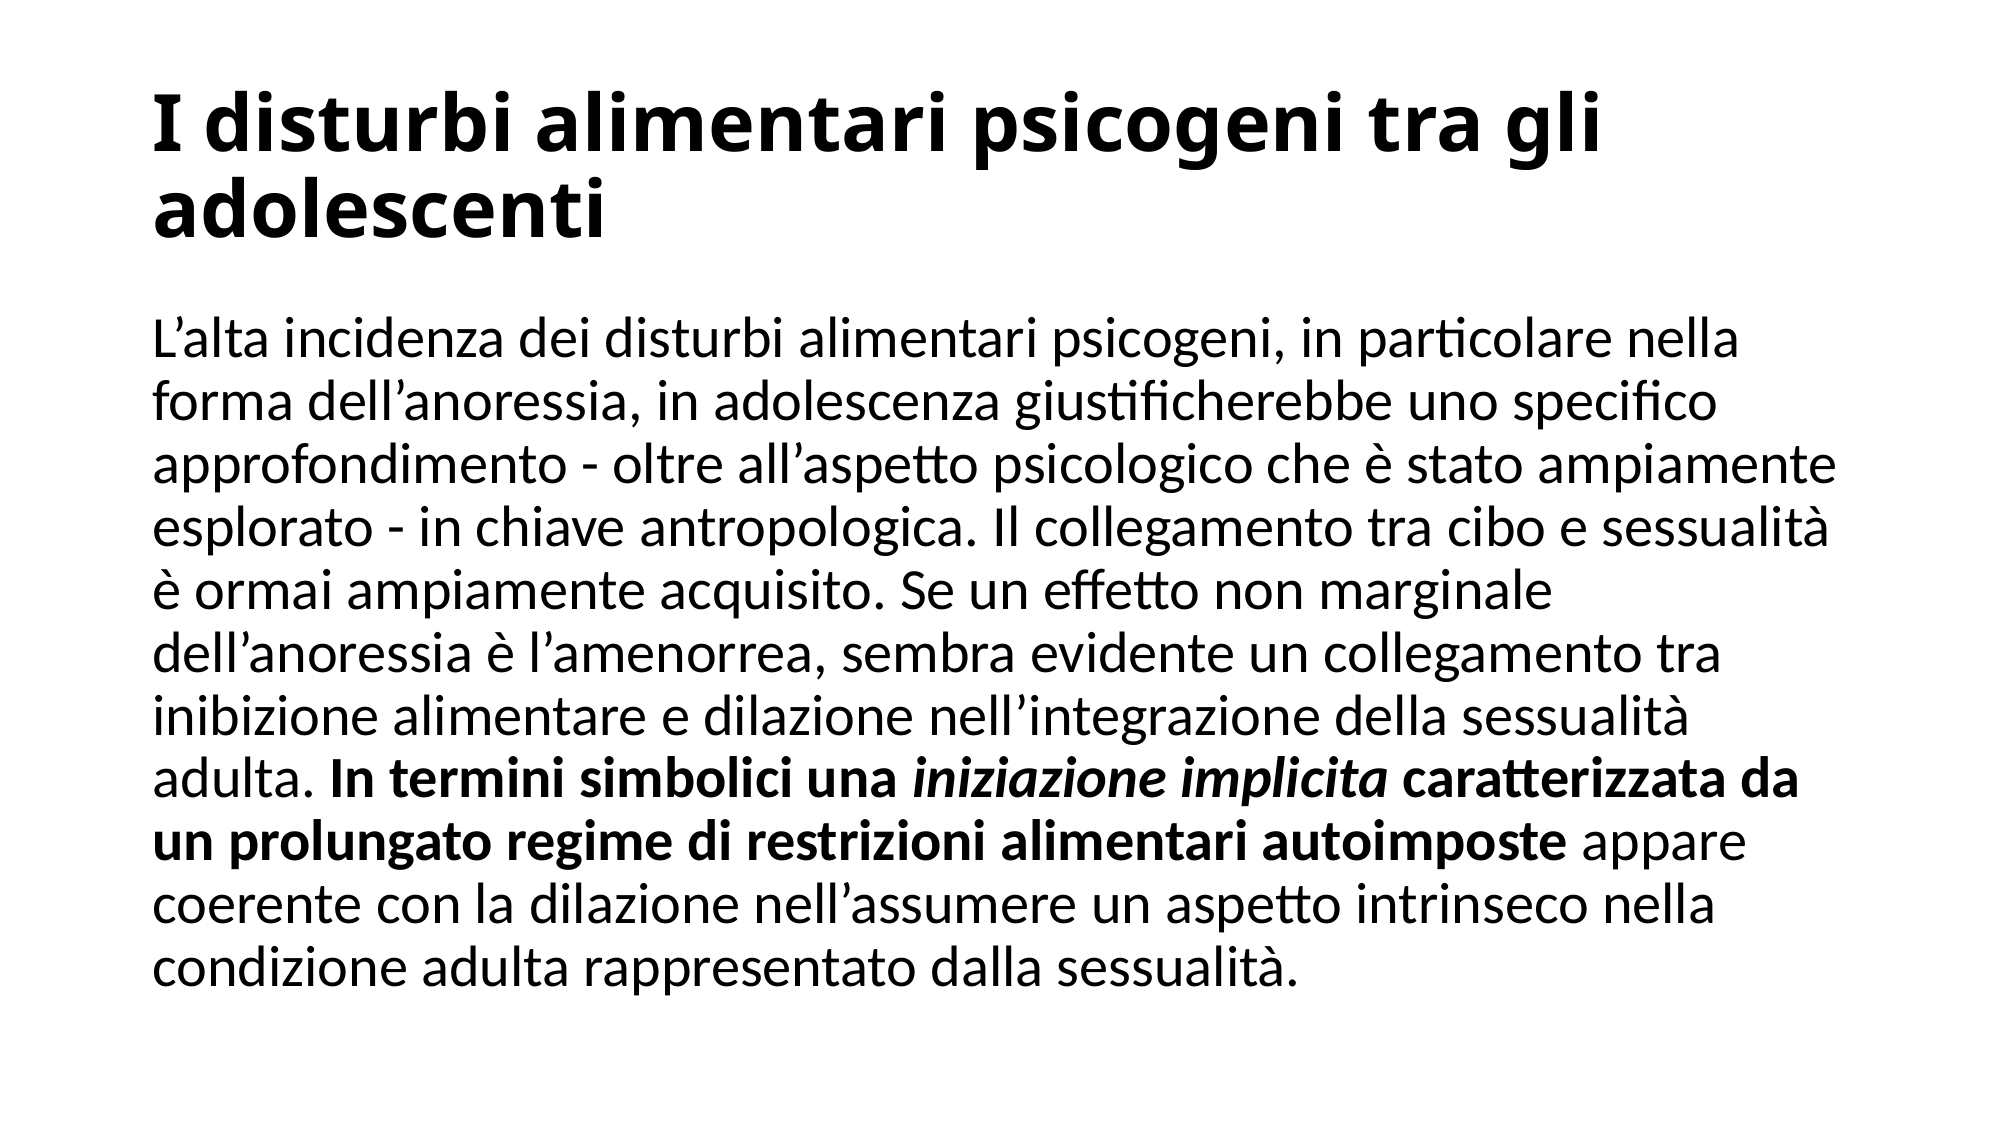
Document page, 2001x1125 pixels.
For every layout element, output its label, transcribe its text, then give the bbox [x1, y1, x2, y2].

list L’alta incidenza dei disturbi alimentari psicogeni, in particolare nella forma dell’anoressia, in adolescenza giustificherebbe uno specifico approfondimento - oltre all’aspetto psicologico che è stato ampiamente esplorato - in chiave antropologica. Il collegamento tra cibo e sessualità è ormai ampiamente acquisito. Se un effetto non marginale dell’anoressia è l’amenorrea, sembra evidente un collegamento tra inibizione alimentare e dilazione nell’integrazione della sessualità adulta. In termini simbolici una iniziazione implicita caratterizzata da un prolungato regime di restrizioni alimentari autoimposte appare coerente con la dilazione nell’assumere un aspetto intrinseco nella condizione adulta rappresentato dalla sessualità. [137, 299, 1863, 1014]
title I disturbi alimentari psicogeni tra gli adolescenti [137, 59, 1863, 278]
